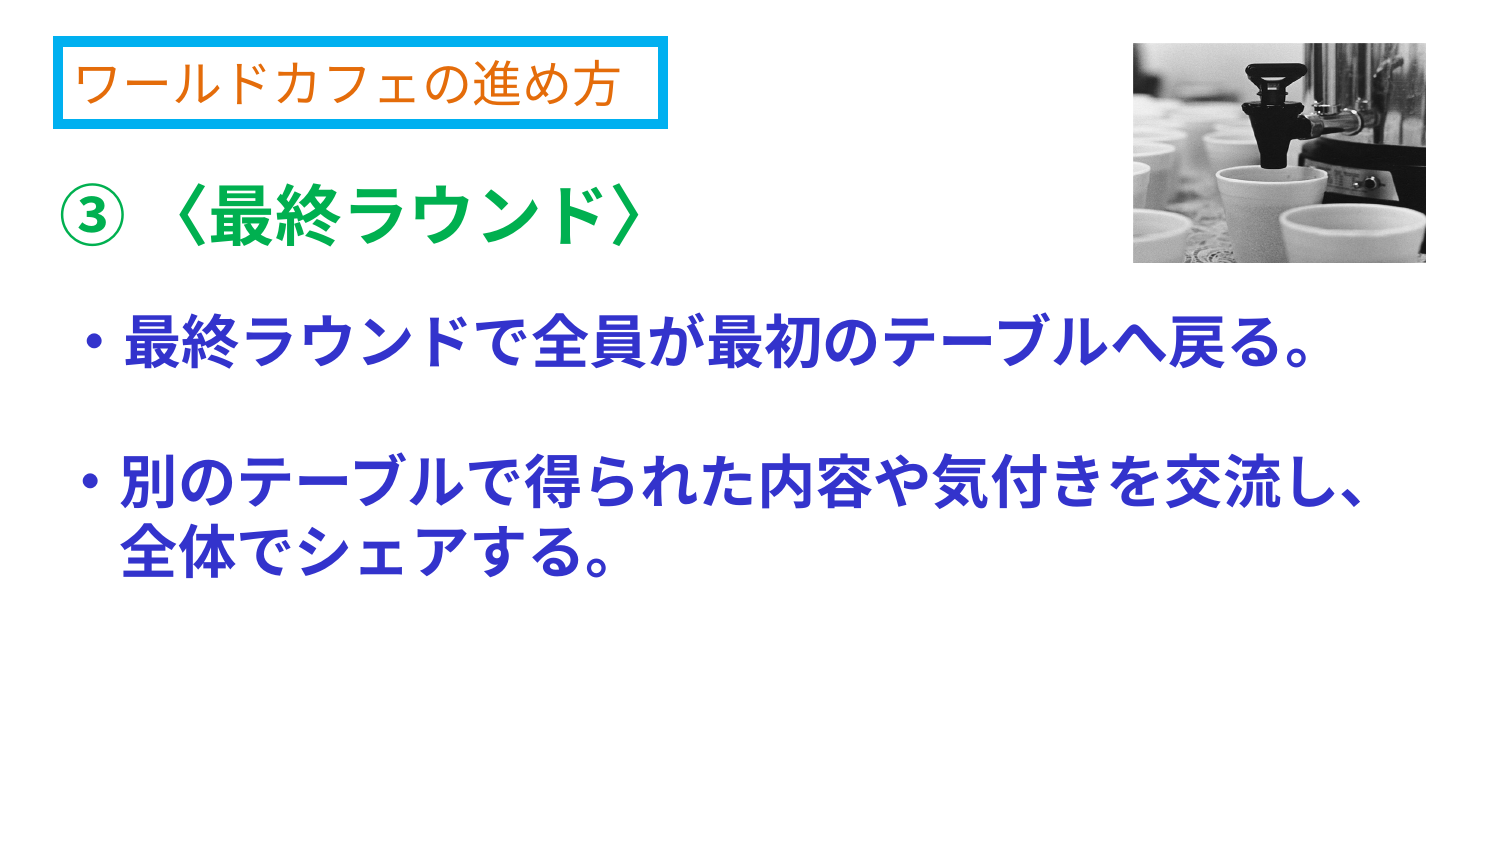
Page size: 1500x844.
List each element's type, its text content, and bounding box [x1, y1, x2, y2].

text_box ・別のテーブルで得られた内容や気付きを交流し、 全体でシェアする。 [46, 438, 1422, 593]
text_box ワールドカフェの進め方 [58, 41, 664, 125]
picture [1132, 43, 1426, 263]
text_box ・最終ラウンドで全員が最初のテーブルへ戻る。 [50, 297, 1426, 383]
text_box ③〈最終ラウンド〉 [29, 166, 927, 261]
